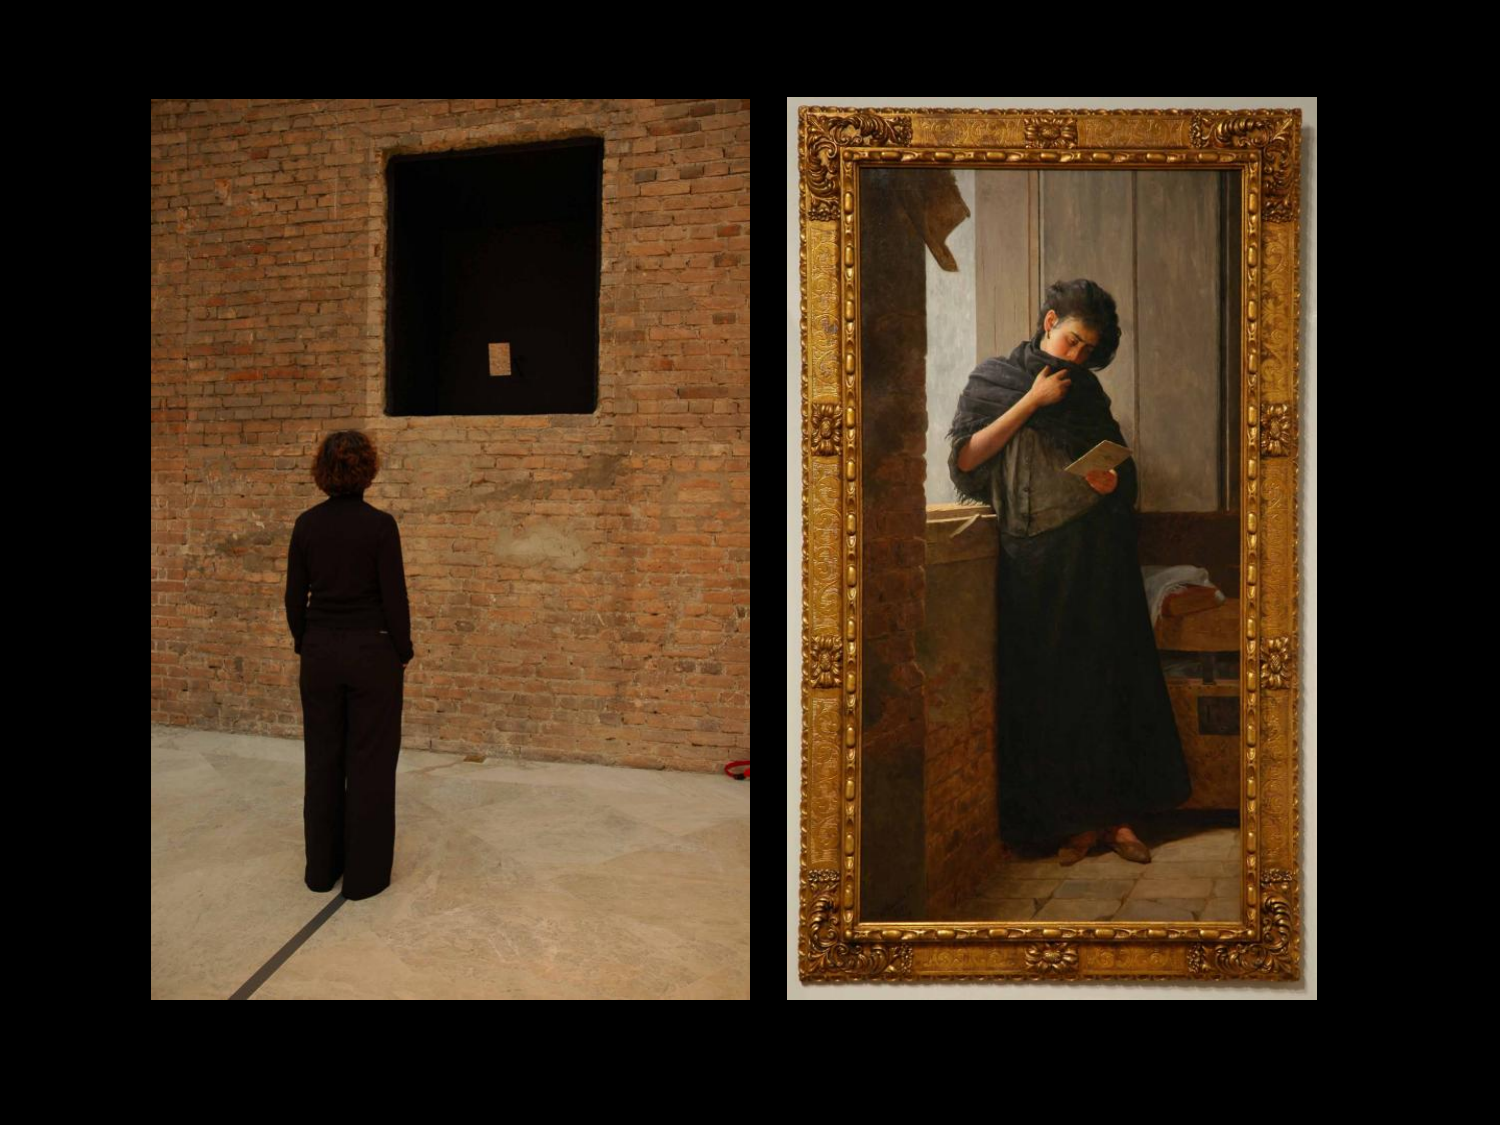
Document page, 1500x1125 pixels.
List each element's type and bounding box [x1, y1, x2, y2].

list [151, 99, 751, 1001]
picture [787, 97, 1317, 1001]
